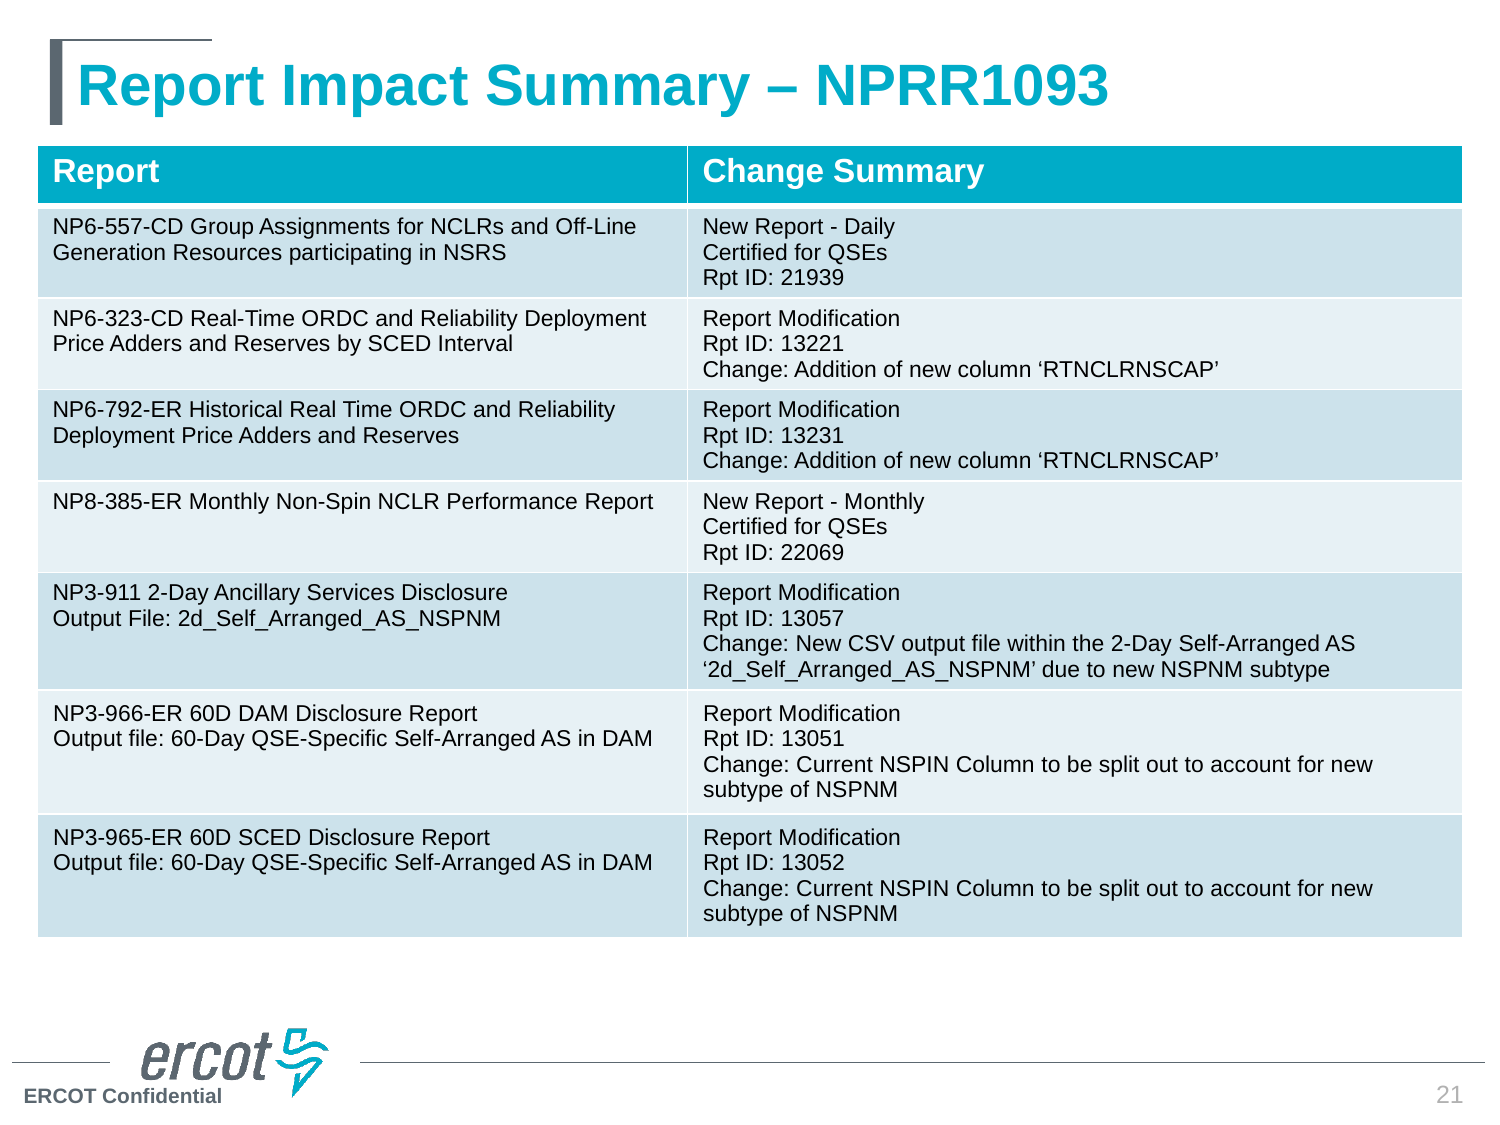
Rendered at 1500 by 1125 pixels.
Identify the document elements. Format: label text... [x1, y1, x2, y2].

title Report Impact Summary – NPRR1093 [62, 39, 1450, 138]
table_cell Report Modification Rpt ID: 13051 Change: Current NSPIN Column to be split out to account for new subtype of NSPNM [688, 691, 1462, 813]
table_cell New Report - Daily Certified for QSEs Rpt ID: 21939 [688, 209, 1462, 297]
table_cell NP3-965-ER 60D SCED Disclosure Report Output file: 60-Day QSE-Specific Self-Arranged AS in DAM [38, 815, 687, 937]
table_cell Report Modification Rpt ID: 13052 Change: Current NSPIN Column to be split out to account for new subtype of NSPNM [688, 815, 1462, 937]
table_cell Report Modification Rpt ID: 13057 Change: New CSV output file within the 2-Day Self-Arranged AS ‘2d_Self_Arranged_AS_NSPNM’ due to new NSPNM subtype [688, 573, 1462, 689]
slide_number 21 [1412, 1076, 1488, 1112]
table_cell NP3-966-ER 60D DAM Disclosure Report Output file: 60-Day QSE-Specific Self-Arranged AS in DAM [38, 691, 687, 813]
table_cell Report Modification Rpt ID: 13221 Change: Addition of new column ‘RTNCLRNSCAP’ [688, 299, 1462, 389]
table_header Change Summary [688, 146, 1462, 203]
table_cell NP3-911 2-Day Ancillary Services Disclosure Output File: 2d_Self_Arranged_AS_NSPNM [38, 573, 687, 689]
table_header Report [38, 146, 687, 203]
table_cell NP8-385-ER Monthly Non-Spin NCLR Performance Report [38, 482, 687, 572]
table_cell NP6-323-CD Real-Time ORDC and Reliability Deployment Price Adders and Reserves by SCED Interval [38, 299, 687, 389]
table_cell Report Modification Rpt ID: 13231 Change: Addition of new column ‘RTNCLRNSCAP’ [688, 390, 1462, 480]
table_cell NP6-557-CD Group Assignments for NCLRs and Off-Line Generation Resources participating in NSRS [38, 209, 687, 297]
table_cell NP6-792-ER Historical Real Time ORDC and Reliability Deployment Price Adders and Reserves [38, 390, 687, 480]
table_cell New Report - Monthly Certified for QSEs Rpt ID: 22069 [688, 482, 1462, 572]
picture [137, 1024, 332, 1100]
